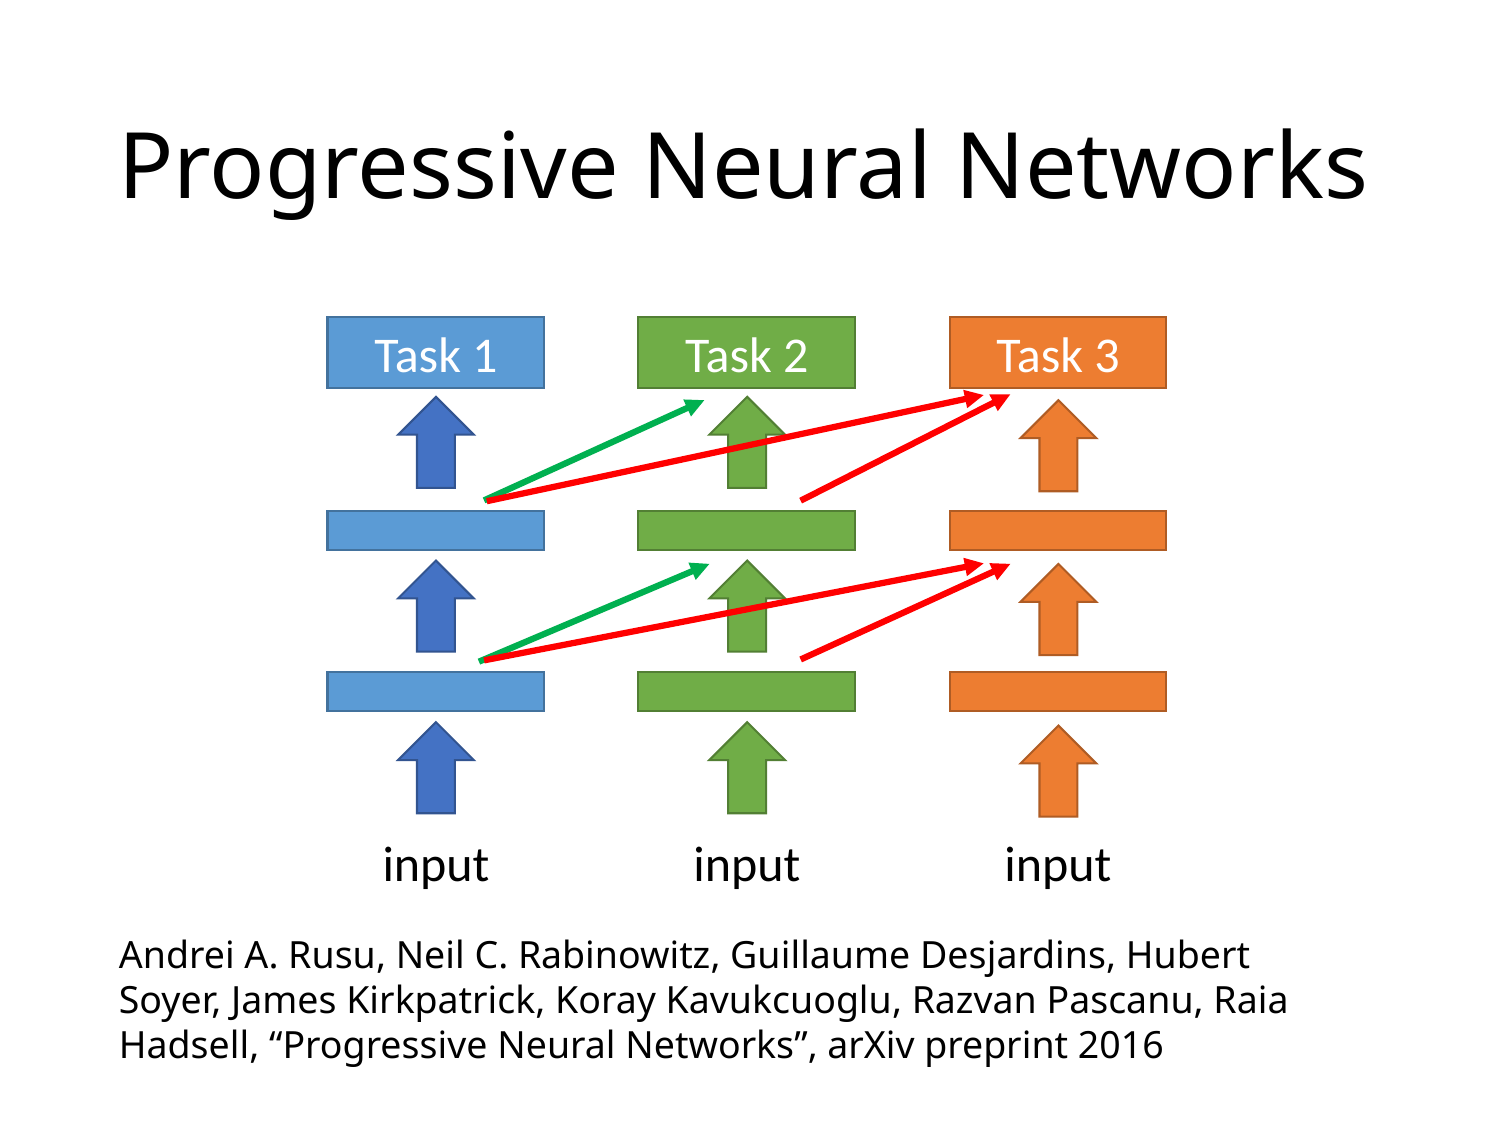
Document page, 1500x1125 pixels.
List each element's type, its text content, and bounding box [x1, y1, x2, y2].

text_box input [937, 823, 1178, 899]
text_box input [626, 823, 867, 899]
text_box Task 2 [637, 316, 856, 389]
text_box [1018, 562, 1099, 657]
text_box [326, 510, 545, 551]
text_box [800, 394, 1011, 501]
text_box Andrei A. Rusu, Neil C. Rabinowitz, Guillaume Desjardins, Hubert Soyer, James Kirkpatrick, Koray Kavukcuoglu, Razvan Pascanu, Raia Hadsell, “Progressive Neural Networks”, arXiv preprint 2016 [104, 923, 1416, 1074]
title Progressive Neural Networks [103, 59, 1397, 278]
text_box [326, 671, 545, 712]
text_box Task 1 [326, 316, 545, 389]
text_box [486, 395, 984, 502]
text_box [949, 510, 1167, 551]
text_box [1018, 724, 1099, 818]
text_box [949, 671, 1167, 712]
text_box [484, 563, 984, 661]
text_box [478, 563, 710, 662]
text_box [395, 559, 477, 653]
text_box input [315, 823, 556, 899]
text_box [637, 671, 856, 712]
text_box Task 3 [949, 316, 1167, 389]
text_box [1018, 398, 1099, 493]
text_box [706, 720, 788, 815]
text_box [800, 563, 1011, 660]
text_box [395, 395, 477, 489]
text_box [637, 510, 856, 551]
text_box [395, 720, 477, 815]
